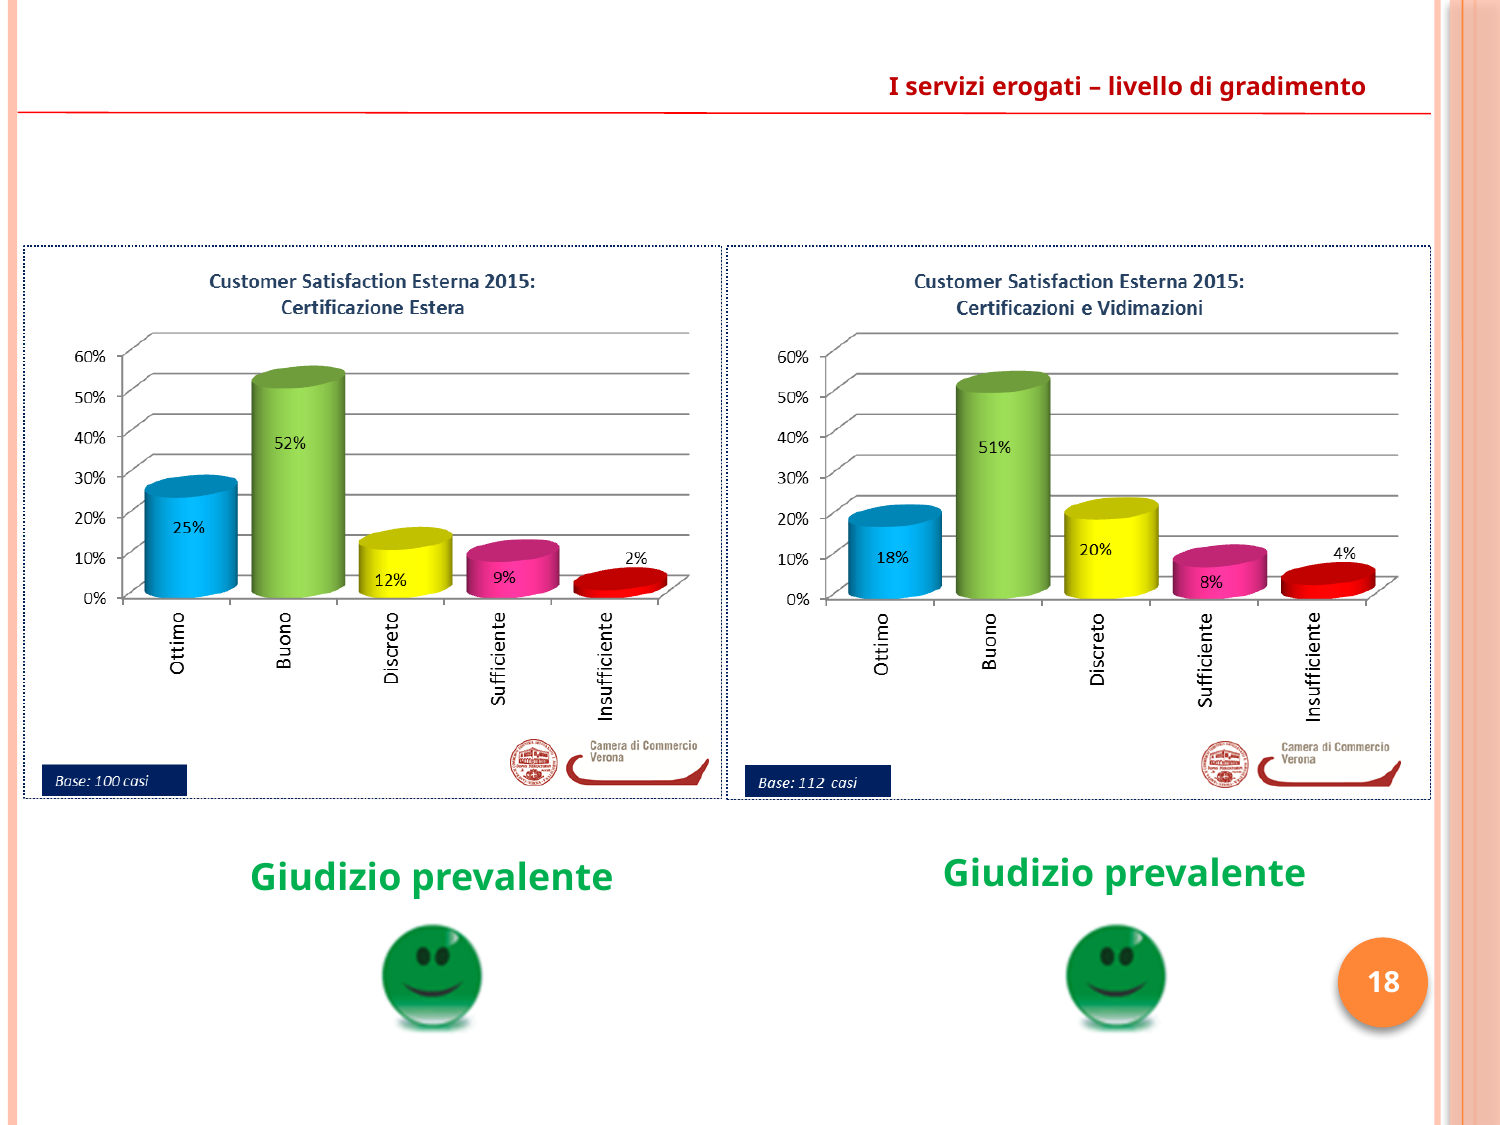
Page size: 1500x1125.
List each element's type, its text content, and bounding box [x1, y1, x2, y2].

picture [23, 245, 722, 799]
text_box Giudizio prevalente [142, 845, 722, 951]
picture [375, 922, 488, 1035]
slide_number 18 [1333, 940, 1434, 1027]
text_box I servizi erogati – livello di gradimento [253, 57, 1383, 111]
picture [1059, 922, 1172, 1035]
text_box Giudizio prevalente [823, 841, 1426, 946]
picture [725, 245, 1431, 800]
